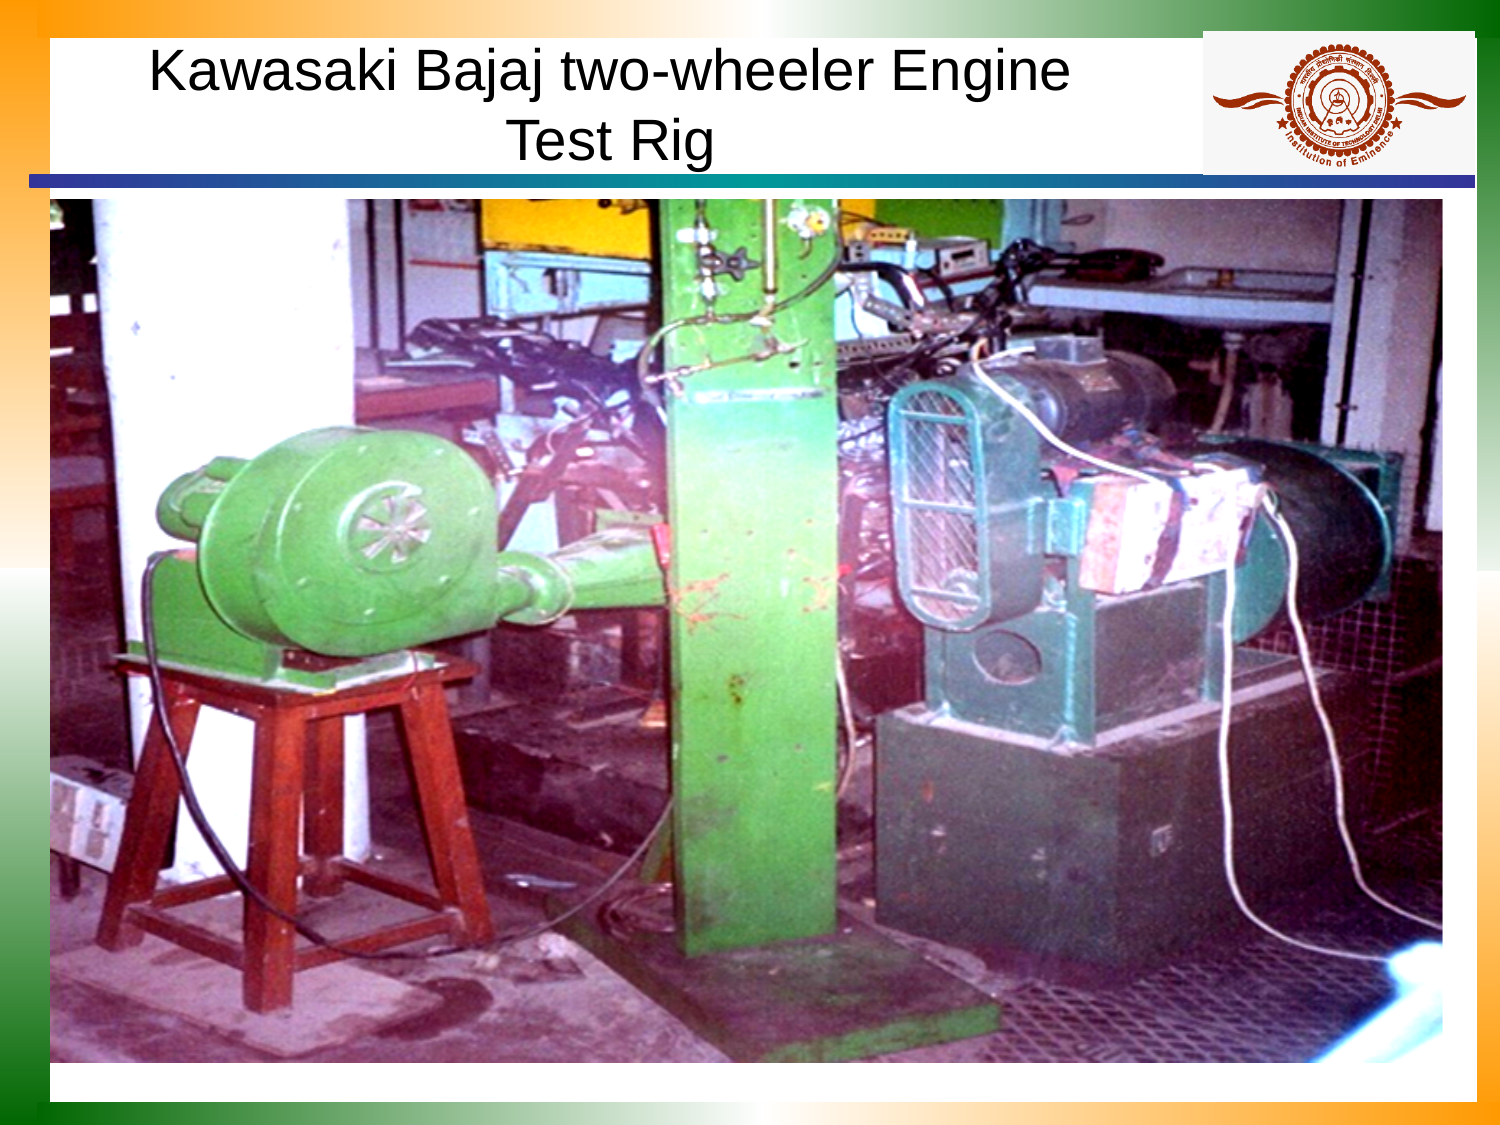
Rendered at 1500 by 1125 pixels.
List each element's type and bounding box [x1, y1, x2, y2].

text_box [0, 0, 1500, 1125]
